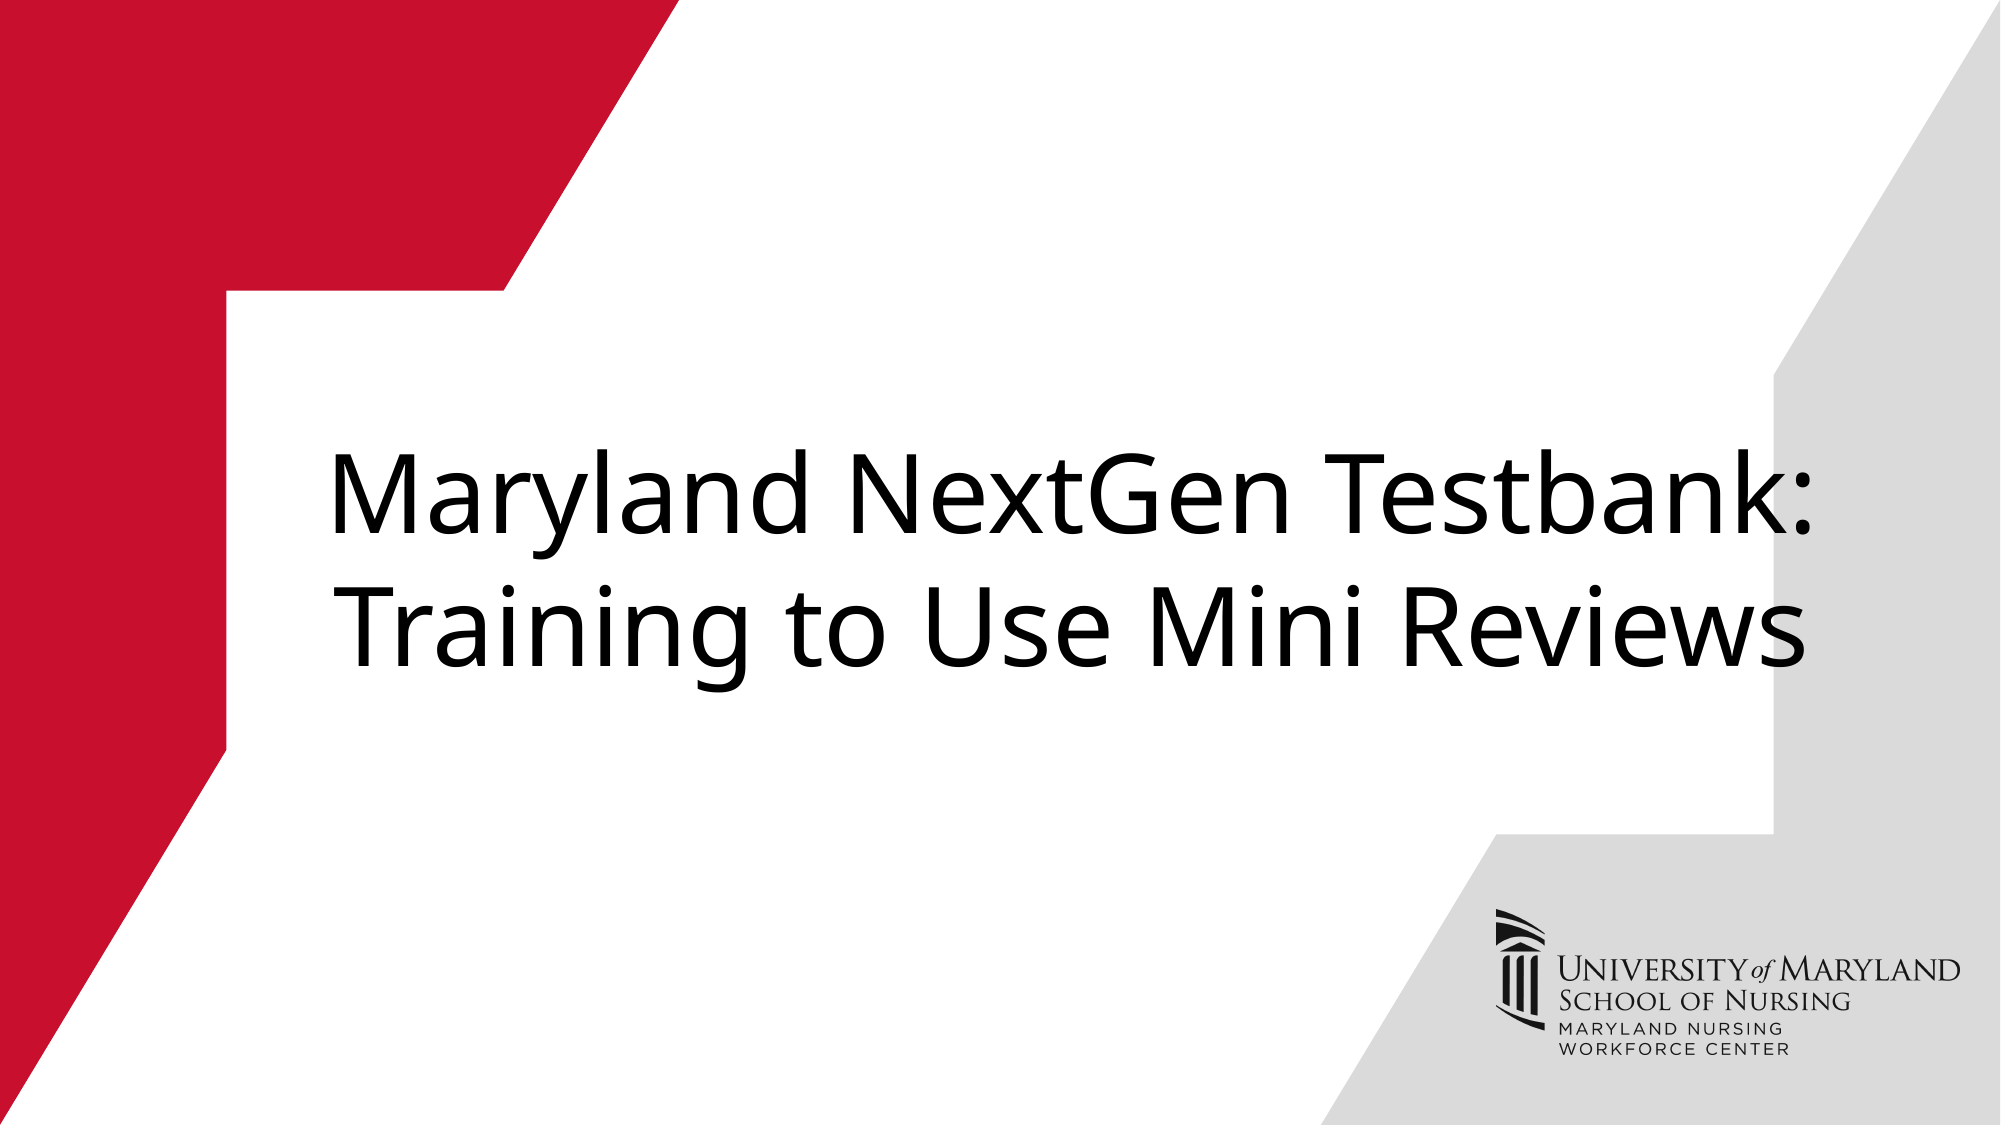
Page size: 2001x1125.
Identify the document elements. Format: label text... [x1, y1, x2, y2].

title Maryland NextGen Testbank: Training to Use Mini Reviews [298, 377, 1847, 696]
